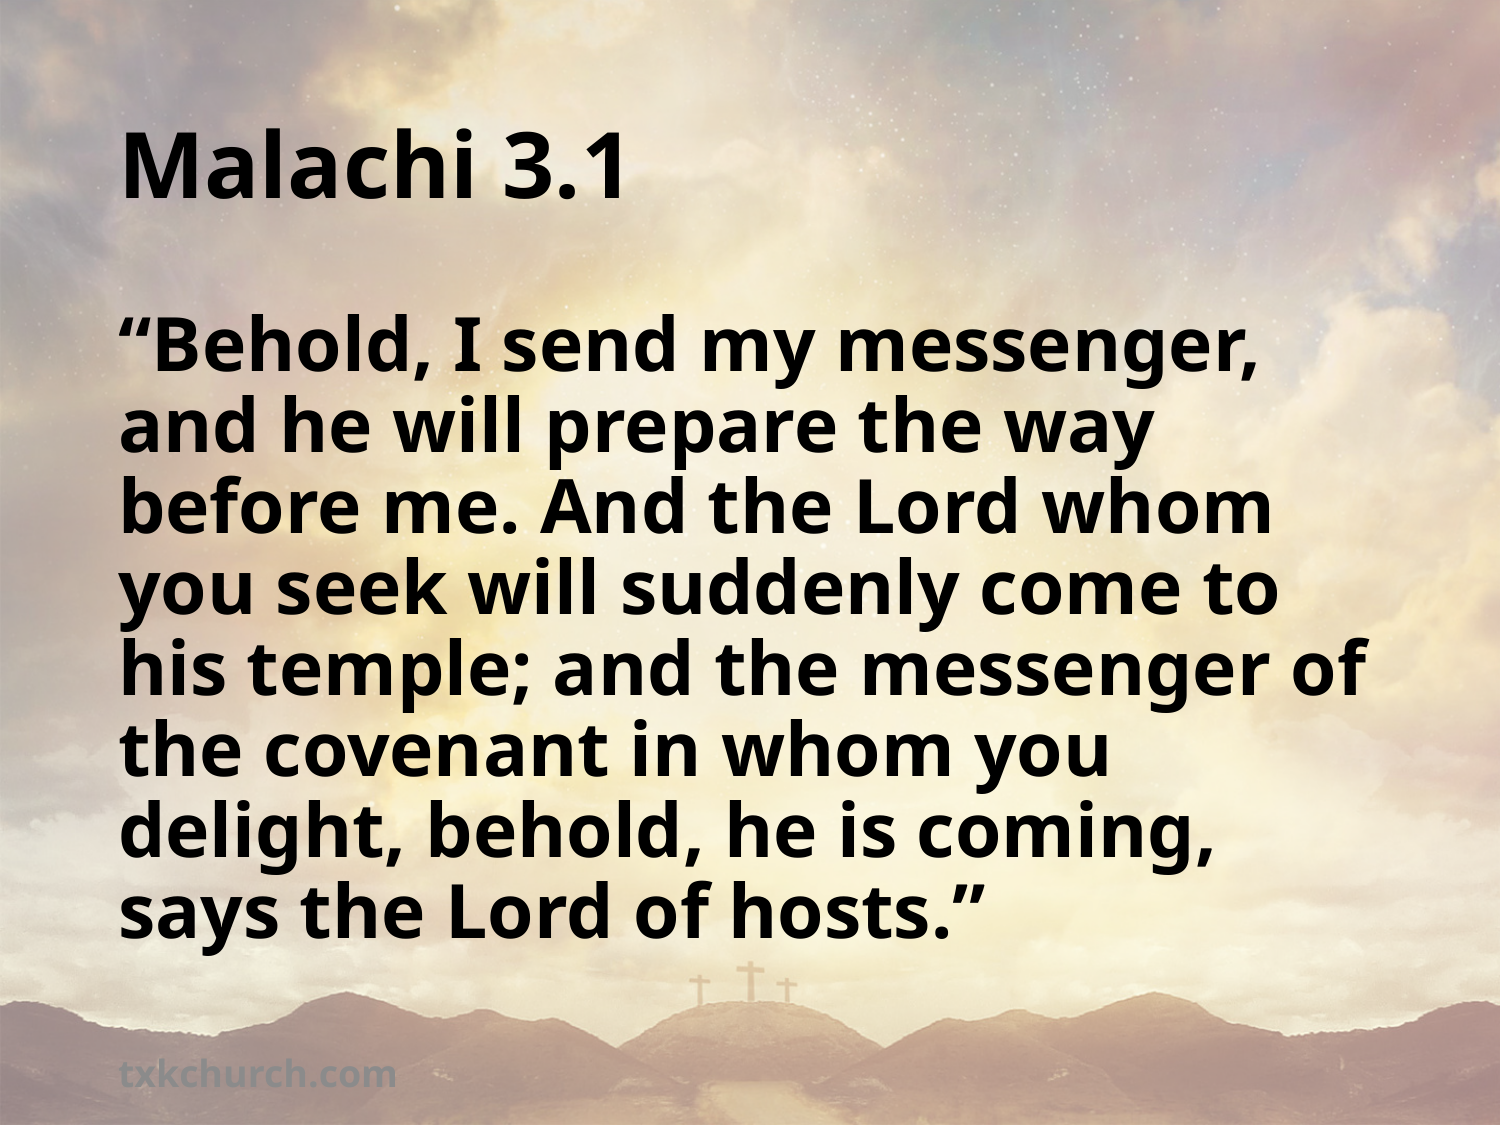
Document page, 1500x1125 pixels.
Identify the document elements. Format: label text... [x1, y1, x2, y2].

title Malachi 3.1 [103, 59, 1397, 278]
list “Behold, I send my messenger, and he will prepare the way before me. And the Lord whom you seek will suddenly come to his temple; and the messenger of the covenant in whom you delight, behold, he is coming, says the Lord of hosts.” [103, 299, 1397, 1014]
slide_number txkchurch.com [103, 1042, 441, 1103]
